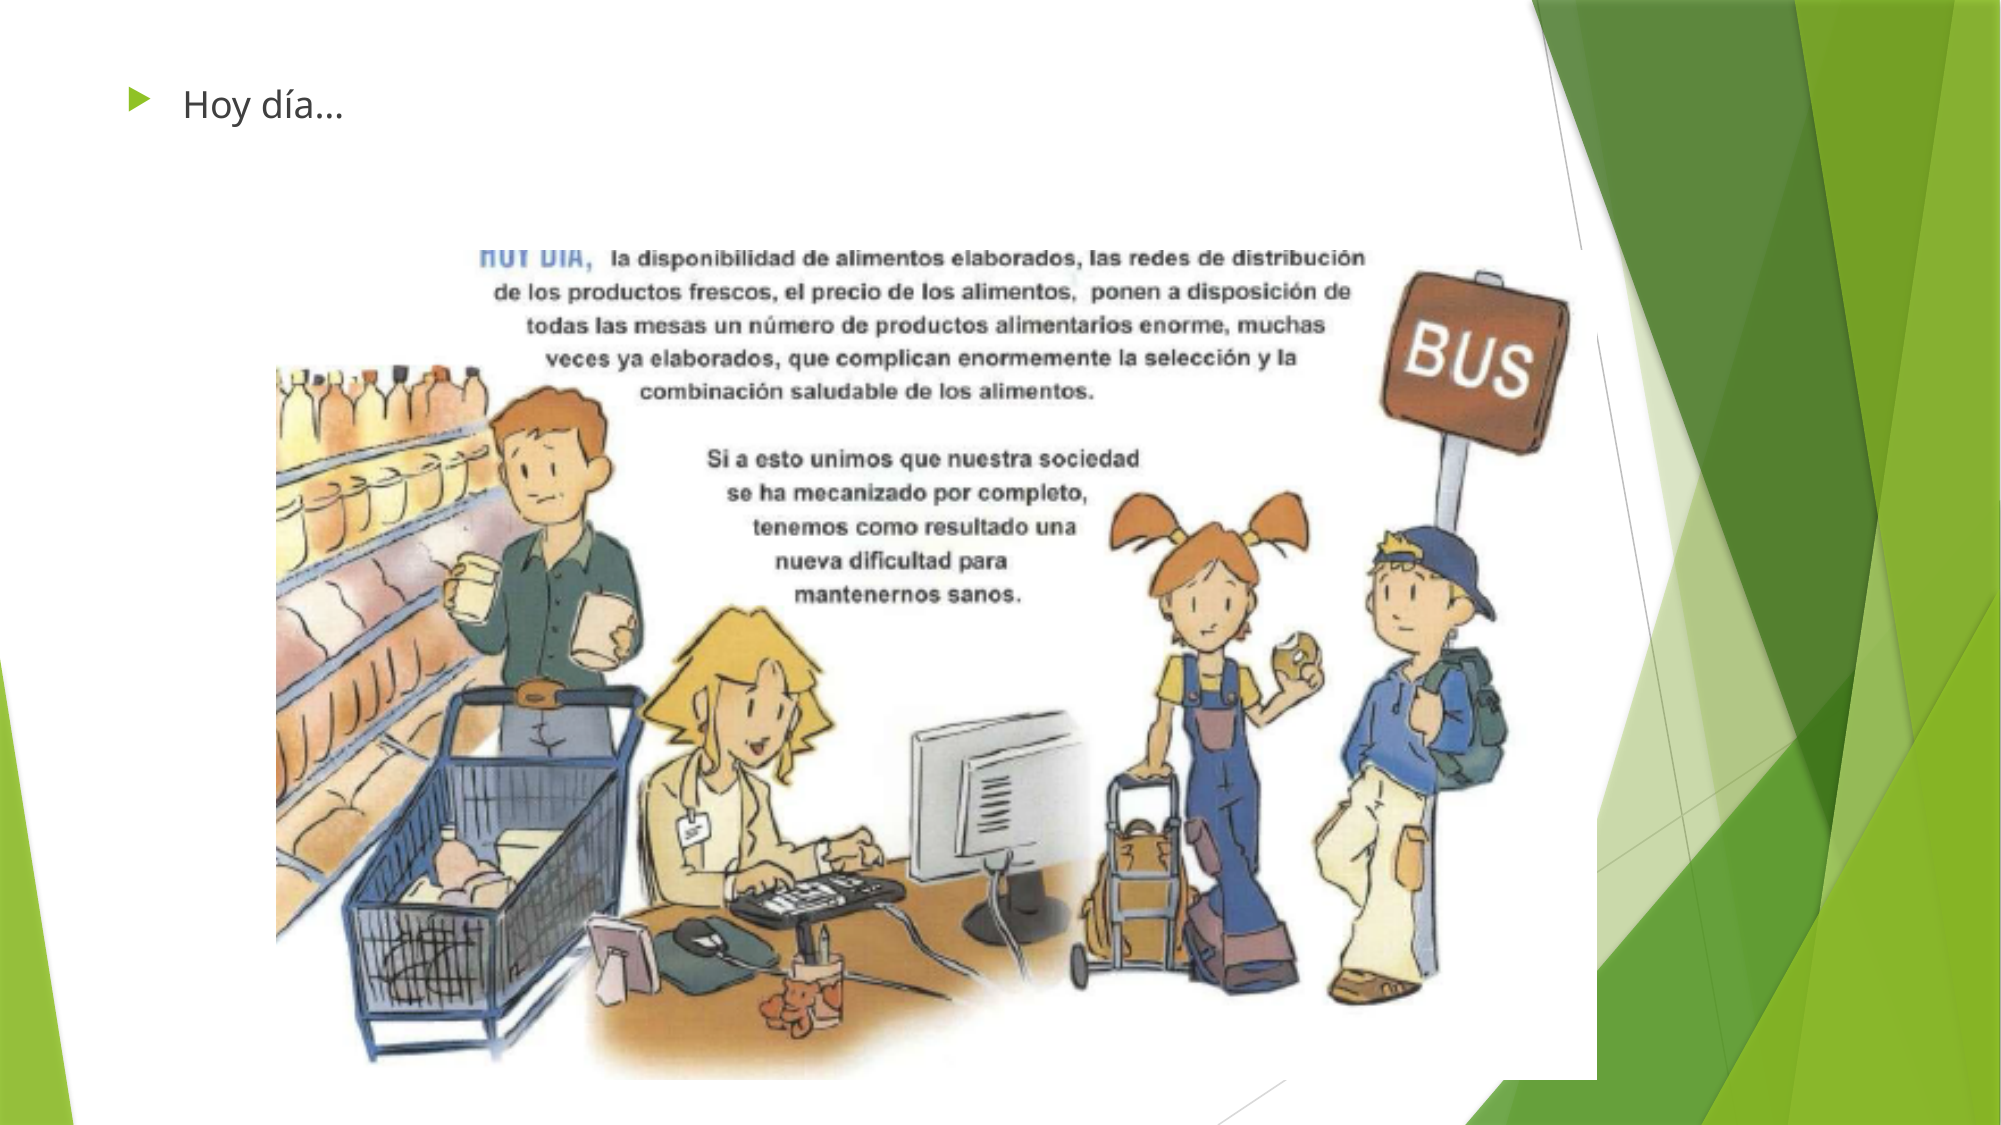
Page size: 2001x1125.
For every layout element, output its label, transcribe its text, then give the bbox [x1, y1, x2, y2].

picture [275, 249, 1598, 1081]
list Hoy día… [111, 73, 1522, 991]
